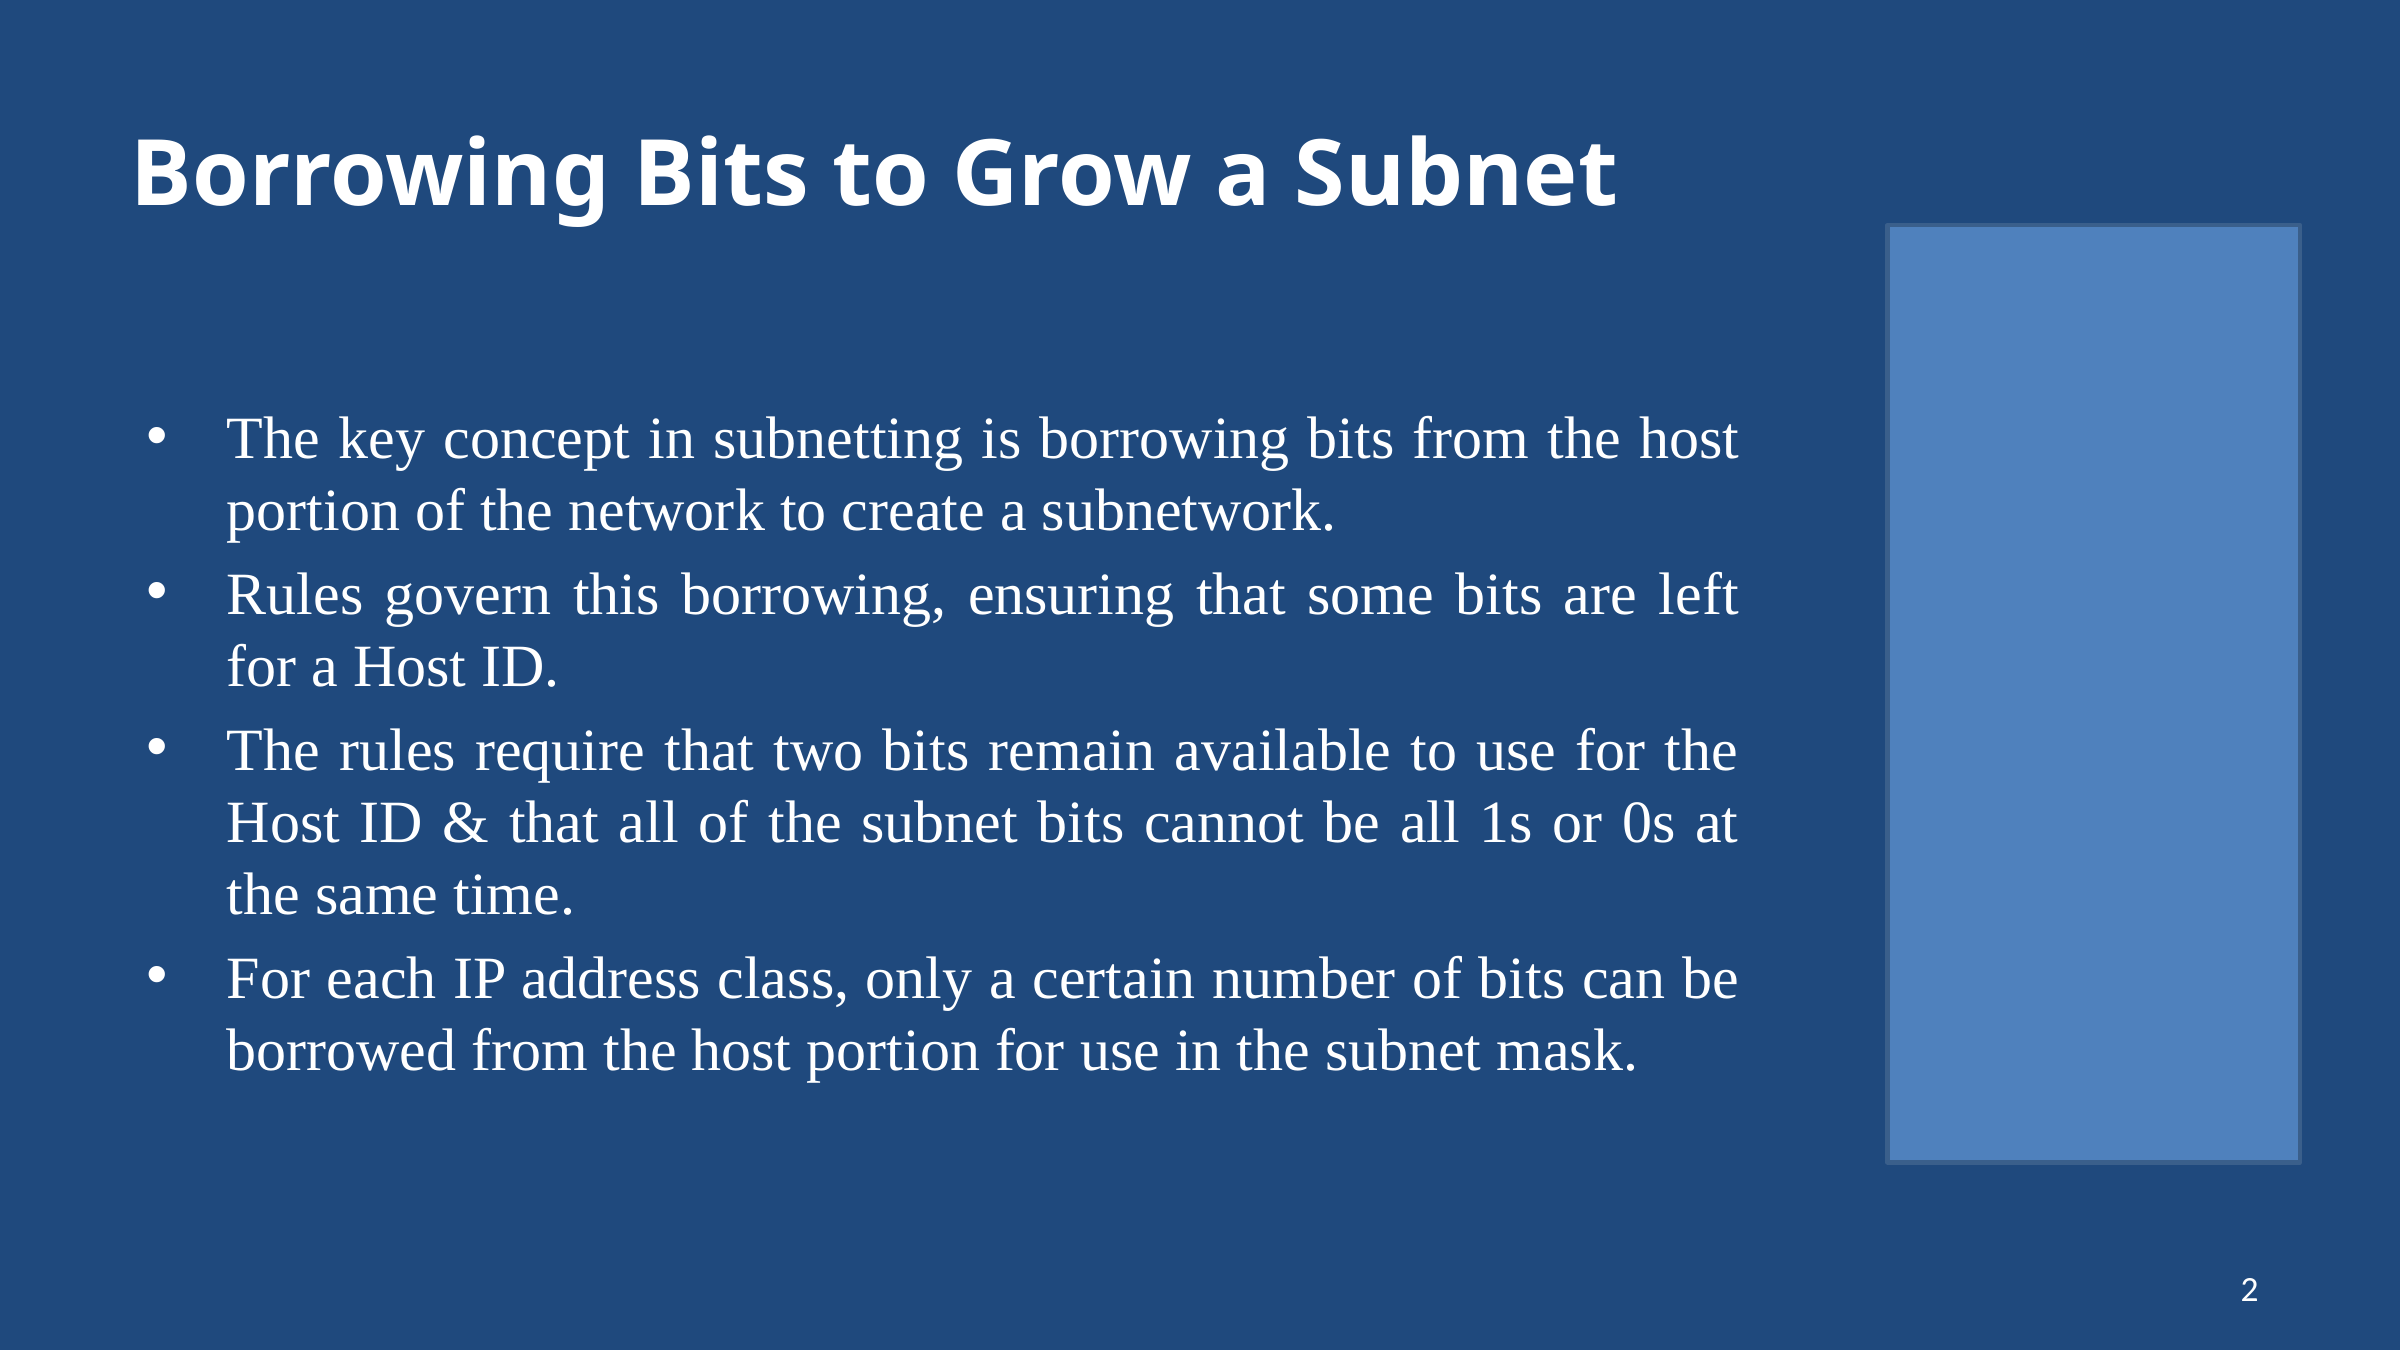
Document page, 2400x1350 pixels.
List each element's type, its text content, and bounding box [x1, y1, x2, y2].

text_box [1885, 223, 2302, 1165]
list The key concept in subnetting is borrowing bits from the host portion of the network to create a subnetwork. Rules govern this borrowing, ensuring that some bits are left for a Host ID. The rules require that two bits remain available to use for the Host ID & that all of the subnet bits cannot be all 1s or 0s at the same time. For each IP address class, only a certain number of bits can be borrowed from the host portion for use in the subnet mask. [125, 387, 1763, 1252]
title Borrowing Bits to Grow a Subnet [62, 87, 1688, 250]
slide_number 2 [1719, 1251, 2280, 1324]
